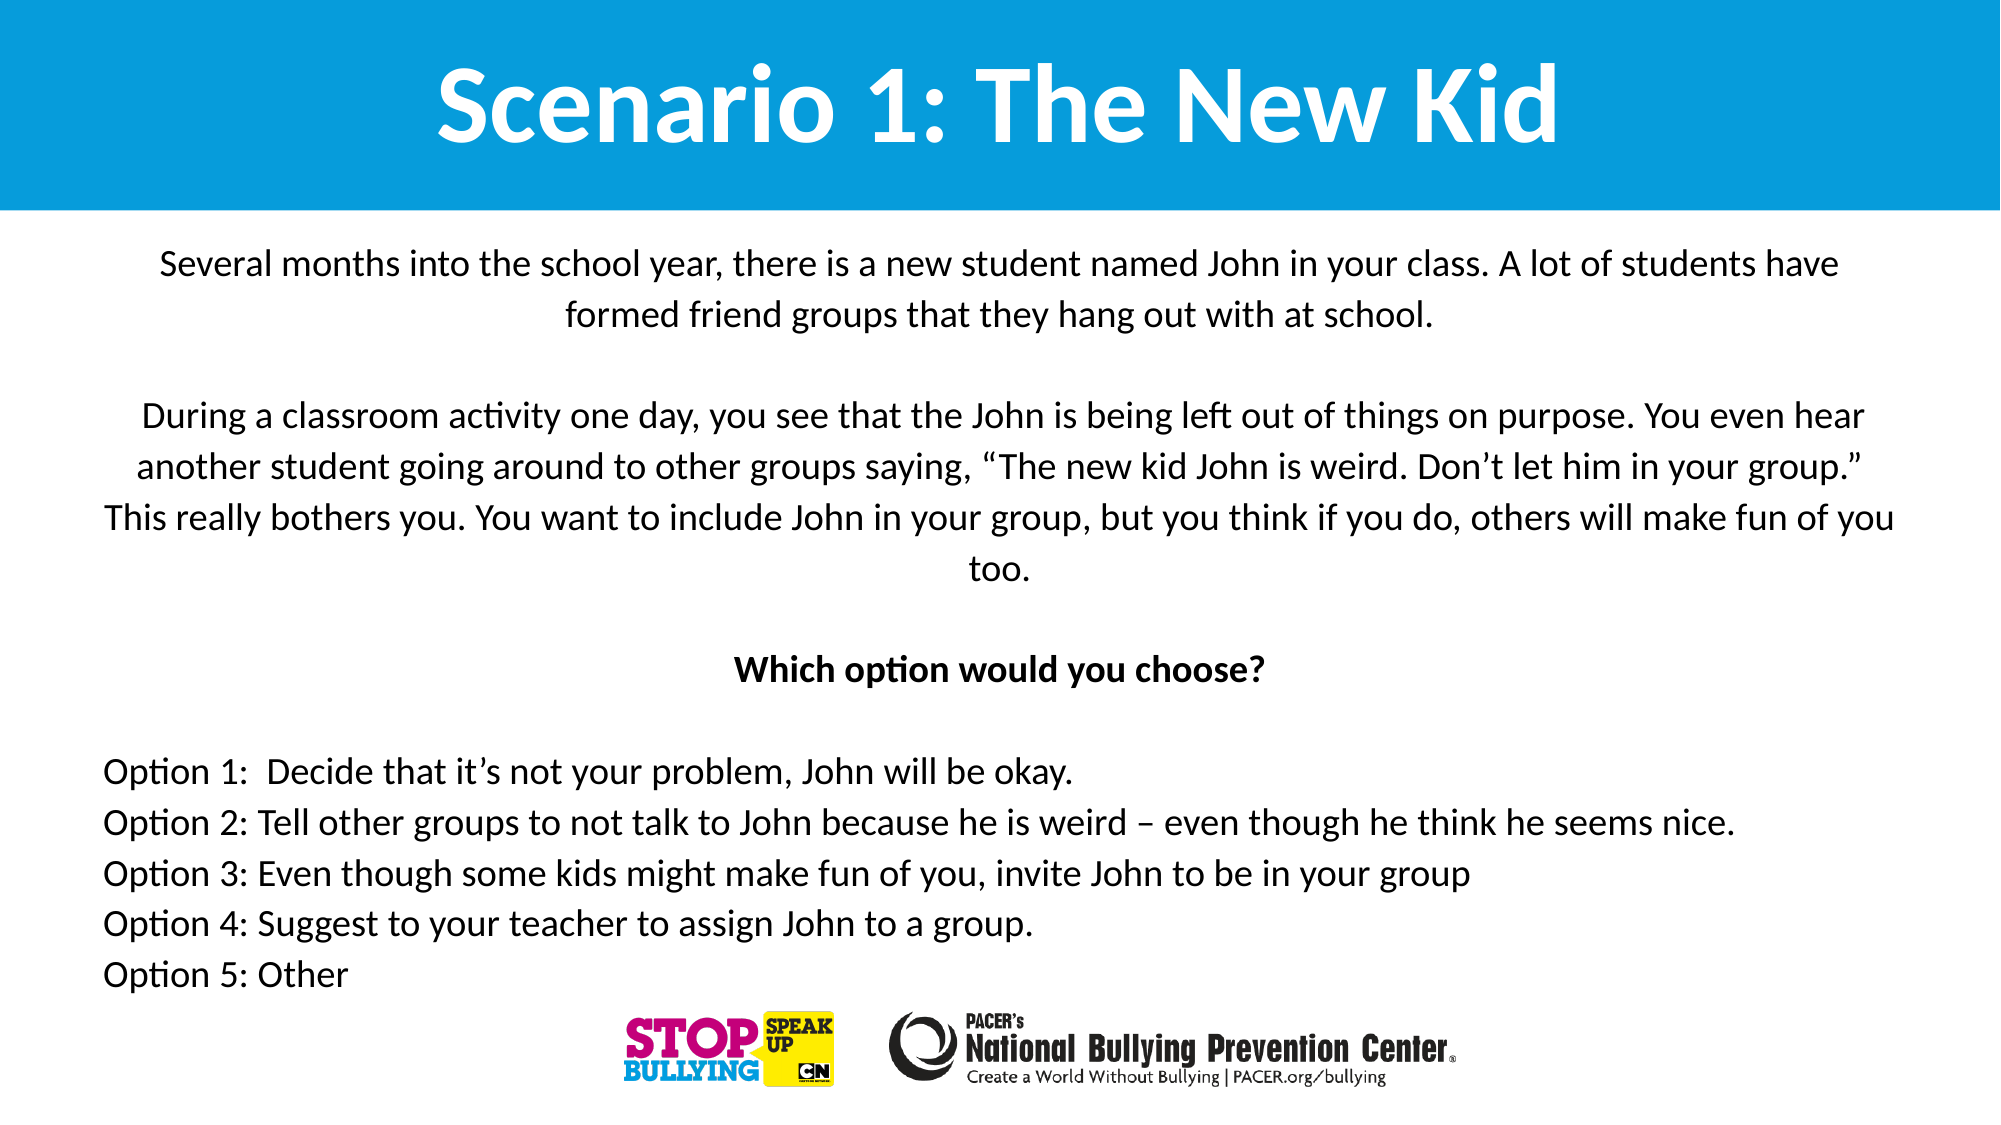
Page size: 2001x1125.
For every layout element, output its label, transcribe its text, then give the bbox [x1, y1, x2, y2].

picture [624, 1011, 834, 1087]
picture [715, 1065, 719, 1076]
text_box Several months into the school year, there is a new student named John in your class. A lot of students have formed friend groups that they hang out with at school. During a classroom activity one day, you see that the John is being left out of things on purpose. You even hear another student going around to other groups saying, “The new kid John is weird. Don’t let him in your group.” This really bothers you. You want to include John in your group, but you think if you do, others will make fun of you too. Which option would you choose? Option 1: Decide that it’s not your problem, John will be okay. Option 2: Tell other groups to not talk to John because he is weird – even though he think he seems nice. Option 3: Even though some kids might make fun of you, invite John to be in your group Option 4: Suggest to your teacher to assign John to a group. Option 5: Other [88, 225, 1912, 1012]
picture [888, 1011, 1456, 1087]
text_box Scenario 1: The New Kid [176, 15, 1824, 175]
text_box [0, 0, 2000, 211]
